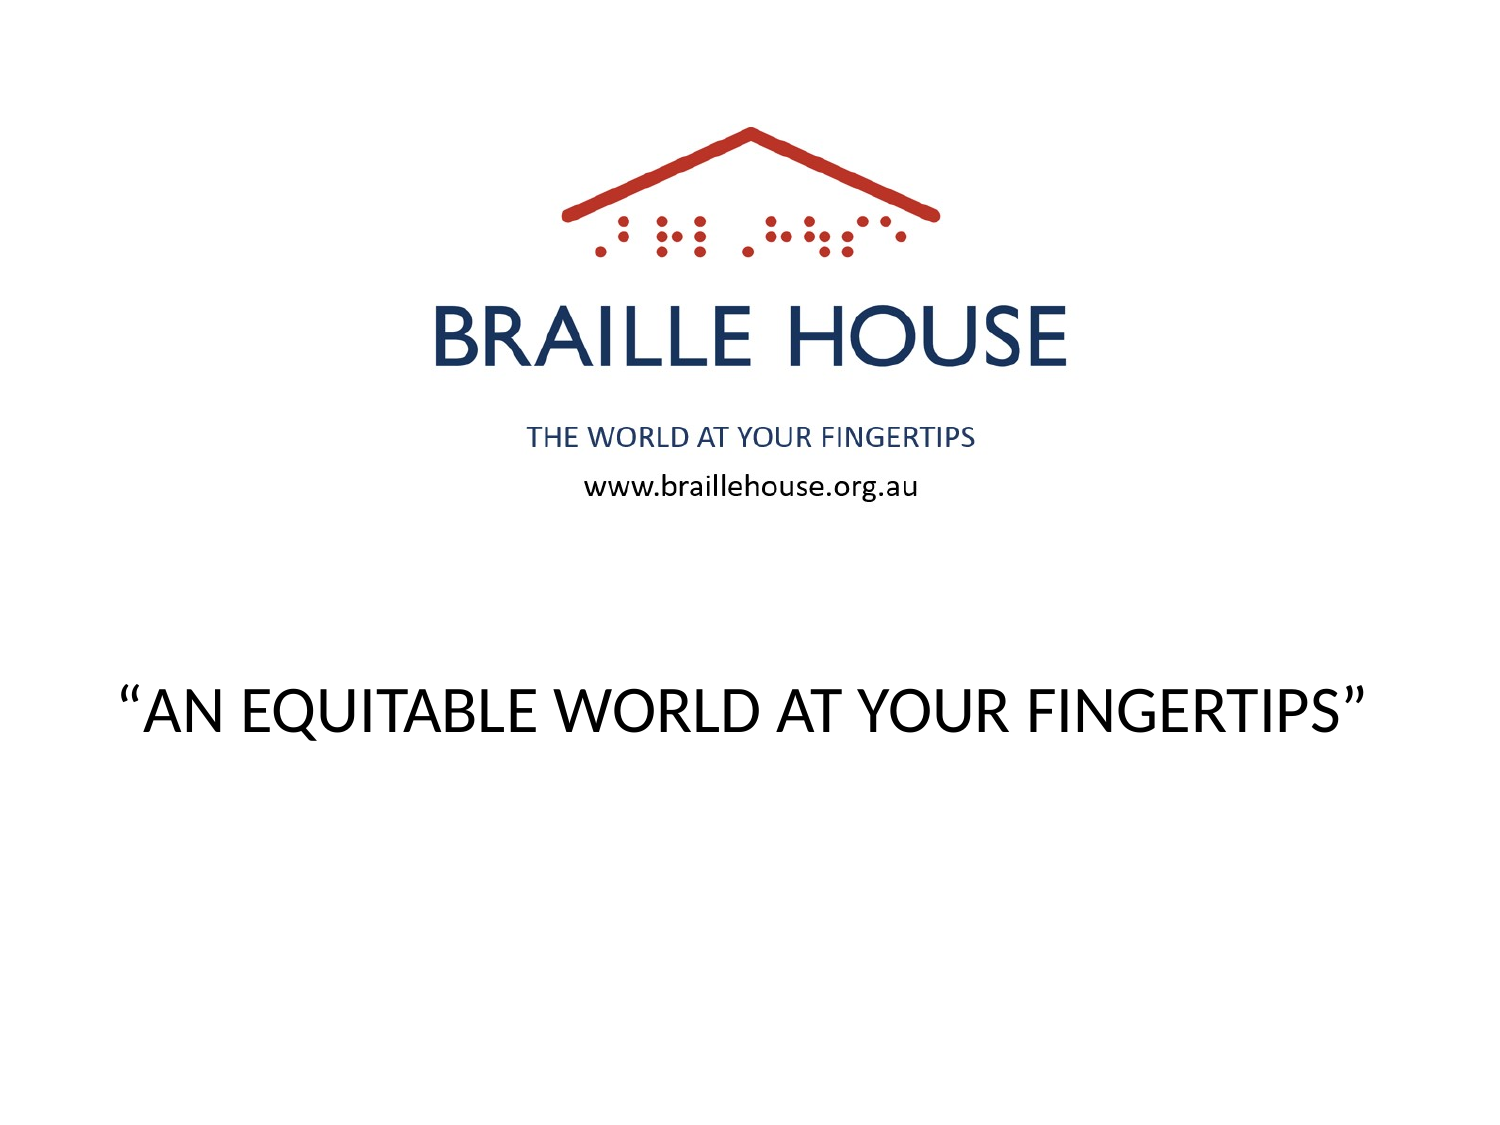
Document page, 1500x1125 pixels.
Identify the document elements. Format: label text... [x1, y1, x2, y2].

text_box “AN EQUITABLE WORLD AT YOUR FINGERTIPS” [0, 658, 1500, 753]
picture [400, 93, 1100, 540]
